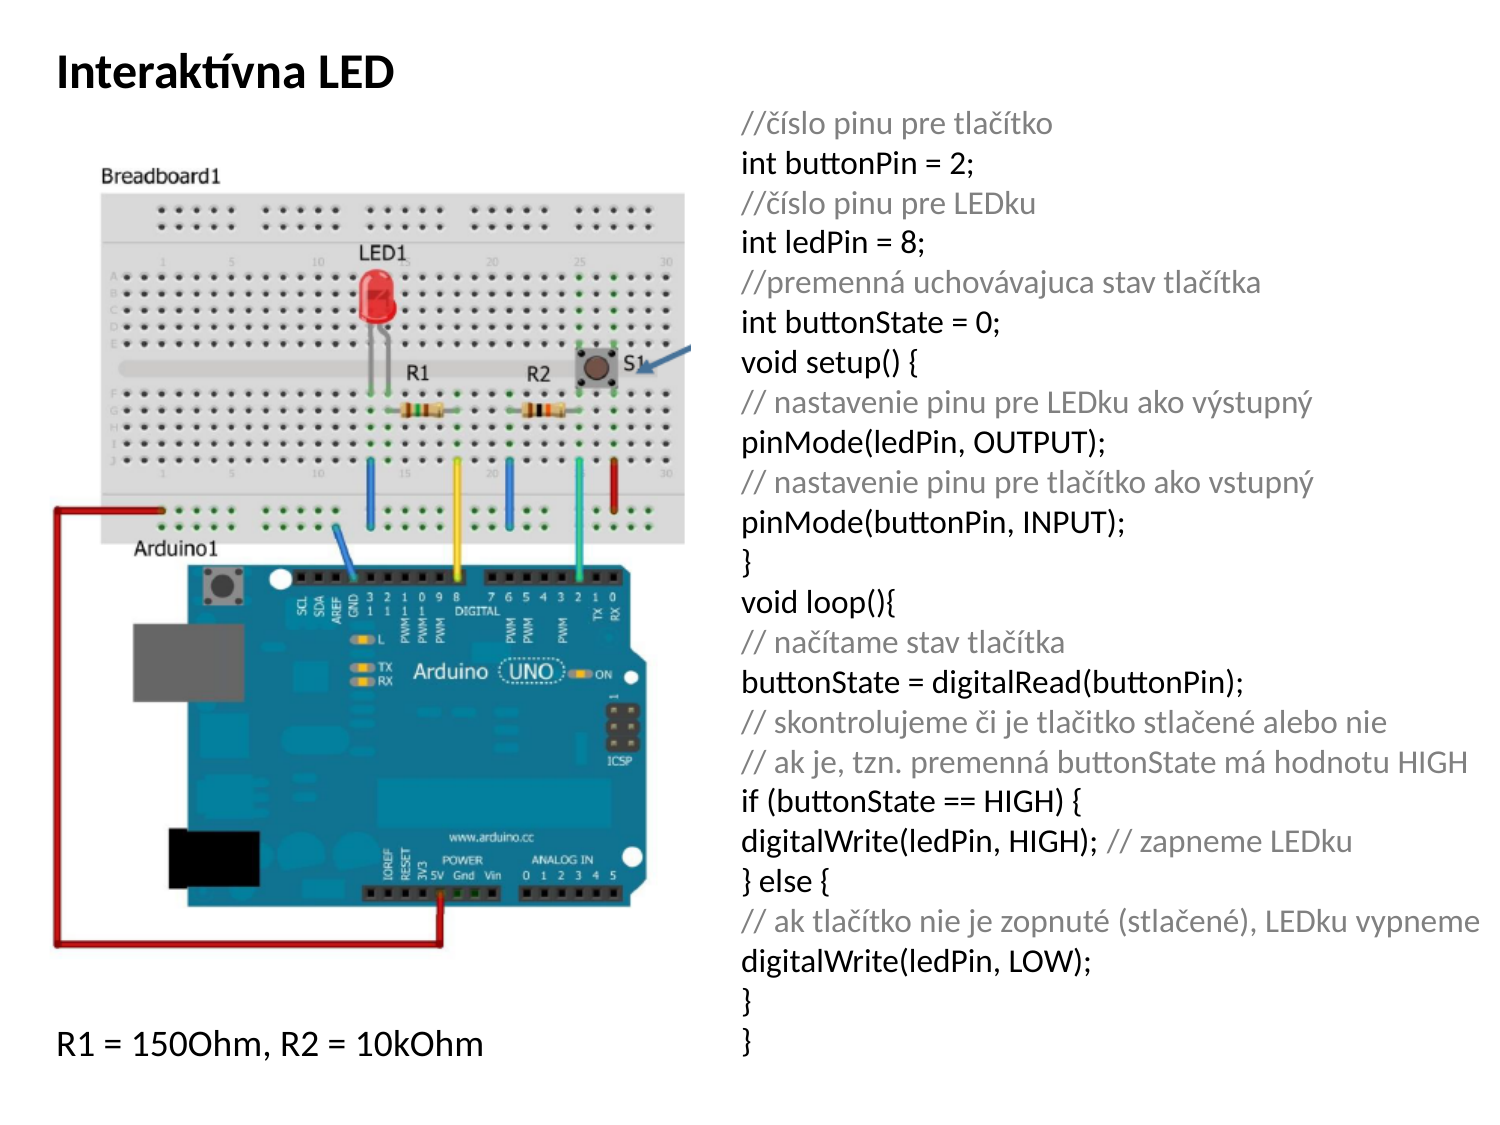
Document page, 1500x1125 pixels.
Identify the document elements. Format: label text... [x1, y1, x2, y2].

picture [29, 148, 692, 965]
text_box //číslo pinu pre tlačítko int buttonPin = 2; //číslo pinu pre LEDku int ledPin = 8; //premenná uchovávajuca stav tlačítka int buttonState = 0; void setup() { // nastavenie pinu pre LEDku ako výstupný pinMode(ledPin, OUTPUT); // nastavenie pinu pre tlačítko ako vstupný pinMode(buttonPin, INPUT); } void loop(){ // načítame stav tlačítka buttonState = digitalRead(buttonPin); // skontrolujeme či je tlačitko stlačené alebo nie // ak je, tzn. premenná buttonState má hodnotu HIGH if (buttonState == HIGH) { digitalWrite(ledPin, HIGH); // zapneme LEDku } else { // ak tlačítko nie je zopnuté (stlačené), LEDku vypneme digitalWrite(ledPin, LOW); } } [726, 93, 1500, 1094]
text_box Interaktívna LED [41, 30, 727, 106]
text_box R1 = 150Ohm, R2 = 10kOhm [41, 1011, 703, 1072]
